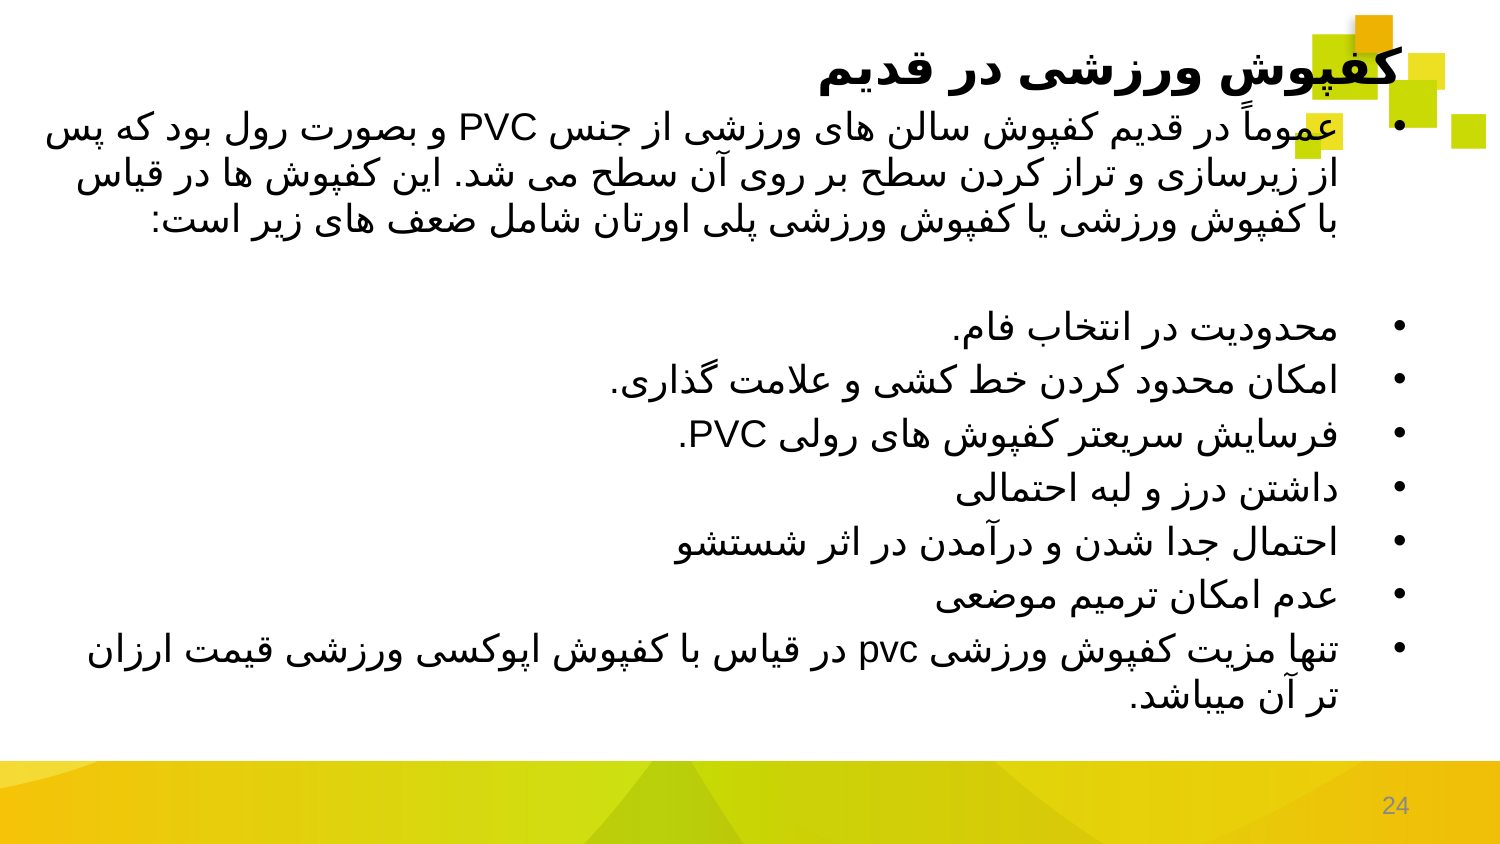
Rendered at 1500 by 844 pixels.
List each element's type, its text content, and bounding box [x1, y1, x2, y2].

list کفپوش ورزشی در قدیم عموماً در قدیم کفپوش سالن های ورزشی از جنس PVC و بصورت رول بود که پس از زیرسازی و تراز کردن سطح بر روی آن سطح می شد. این کفپوش ها در قیاس با کفپوش ورزشی یا کفپوش ورزشی پلی اورتان شامل ضعف های زیر است: محدودیت در انتخاب فام. امکان محدود کردن خط کشی و علامت گذاری. فرسایش سریعتر کفپوش های رولی PVC. داشتن درز و لبه احتمالی احتمال جدا شدن و درآمدن در اثر شستشو عدم امکان ترمیم موضعی تنها مزیت کفپوش ورزشی pvc در قیاس با کفپوش اپوکسی ورزشی قیمت ارزان تر آن میباشد. [29, 20, 1425, 753]
slide_number 24 [1074, 782, 1425, 827]
picture [0, 0, 1500, 844]
